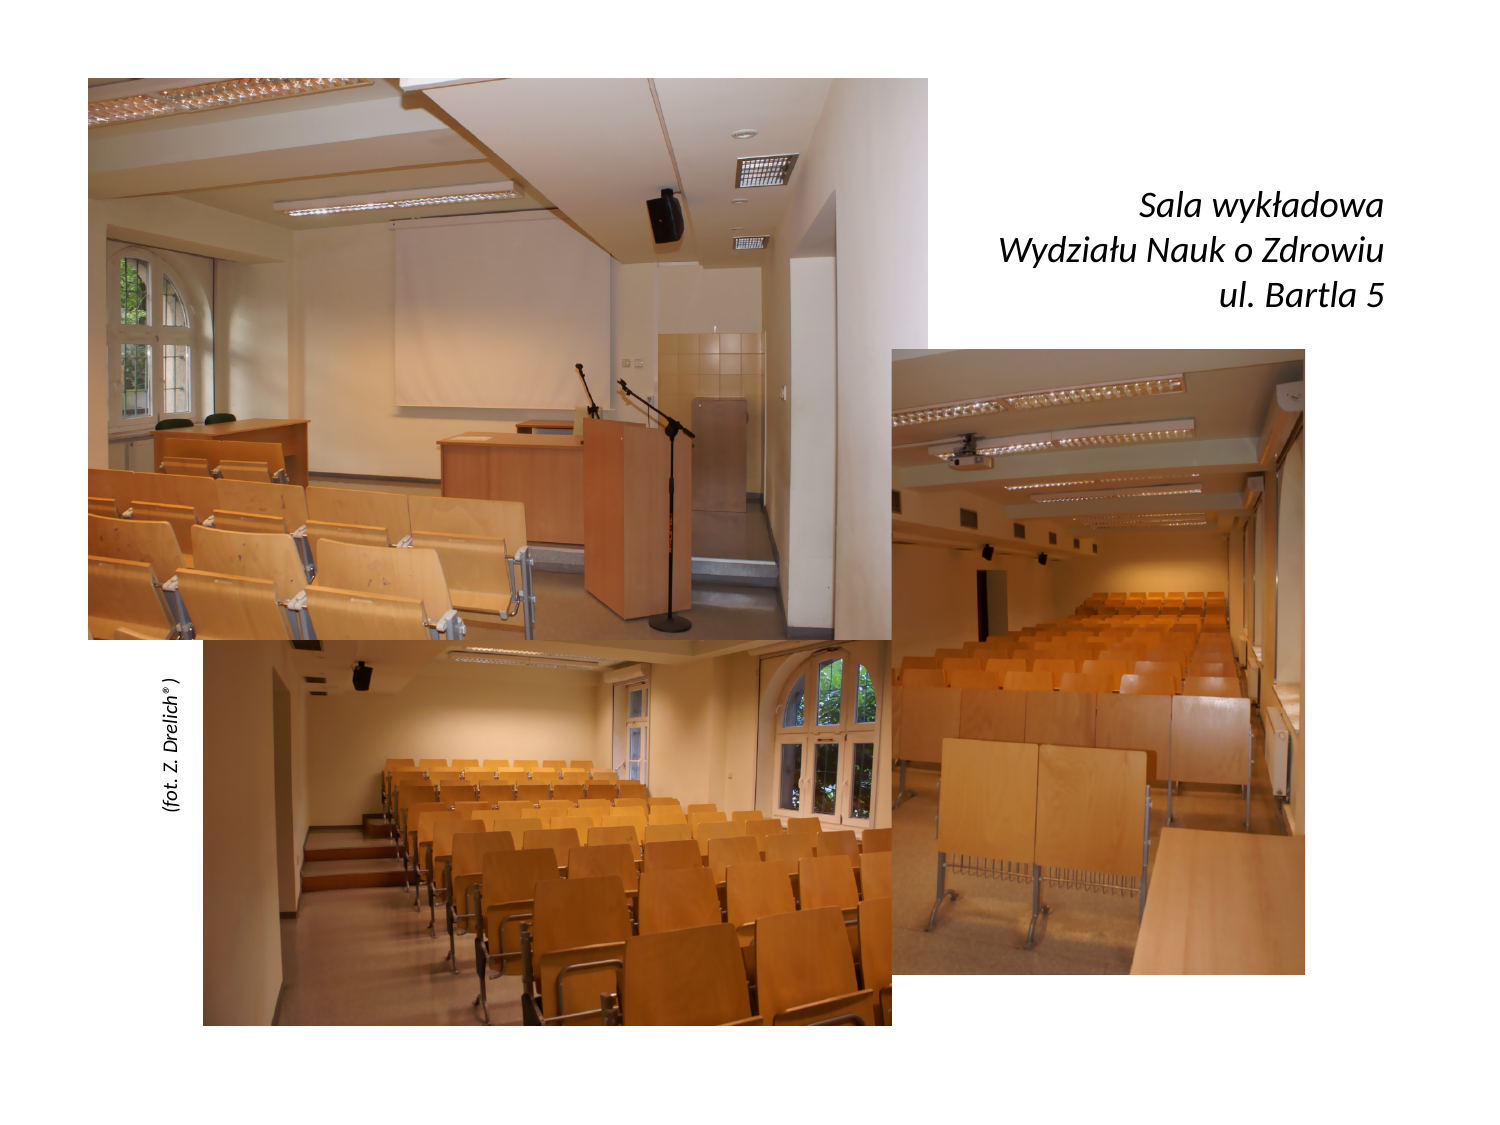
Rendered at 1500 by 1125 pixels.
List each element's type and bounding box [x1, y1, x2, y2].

text_box [88, 77, 1400, 1026]
